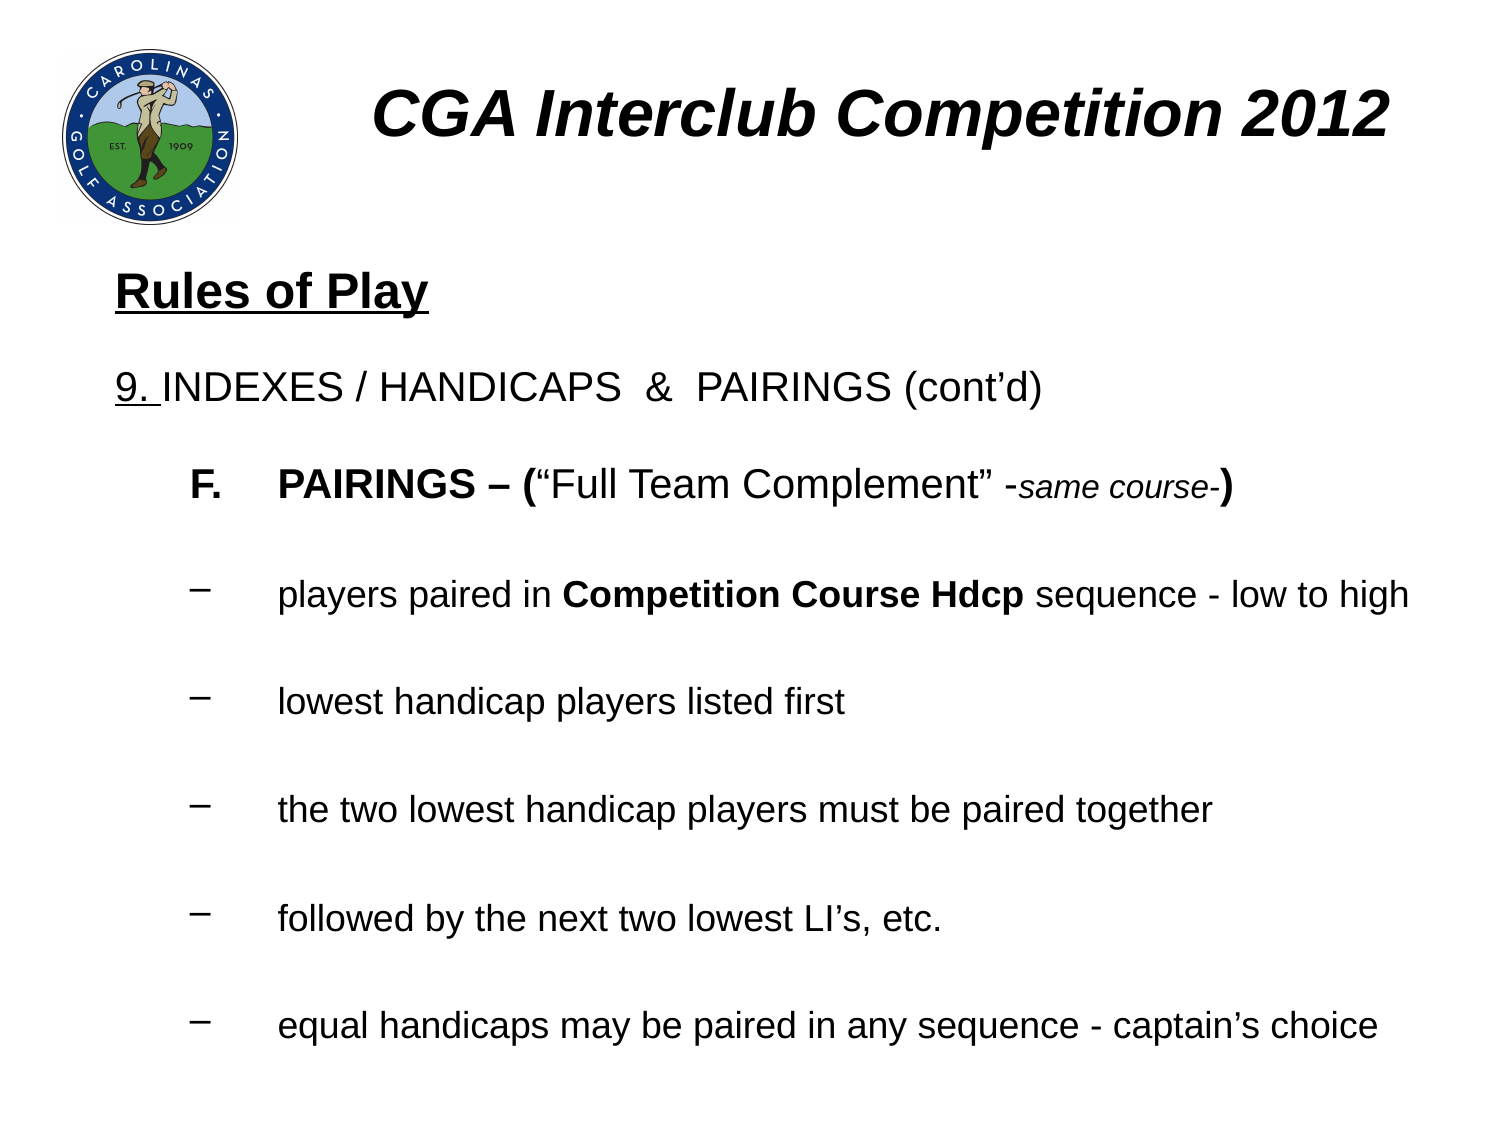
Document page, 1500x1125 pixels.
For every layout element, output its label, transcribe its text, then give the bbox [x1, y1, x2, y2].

picture [62, 49, 238, 226]
list Rules of Play 9. INDEXES / HANDICAPS & PAIRINGS (cont’d) PAIRINGS – (“Full Team Complement” -same course-) players paired in Competition Course Hdcp sequence - low to high lowest handicap players listed first the two lowest handicap players must be paired together followed by the next two lowest LI’s, etc. equal handicaps may be paired in any sequence - captain’s choice [99, 262, 1438, 1026]
text_box CGA Interclub Competition 2012 [337, 62, 1425, 158]
